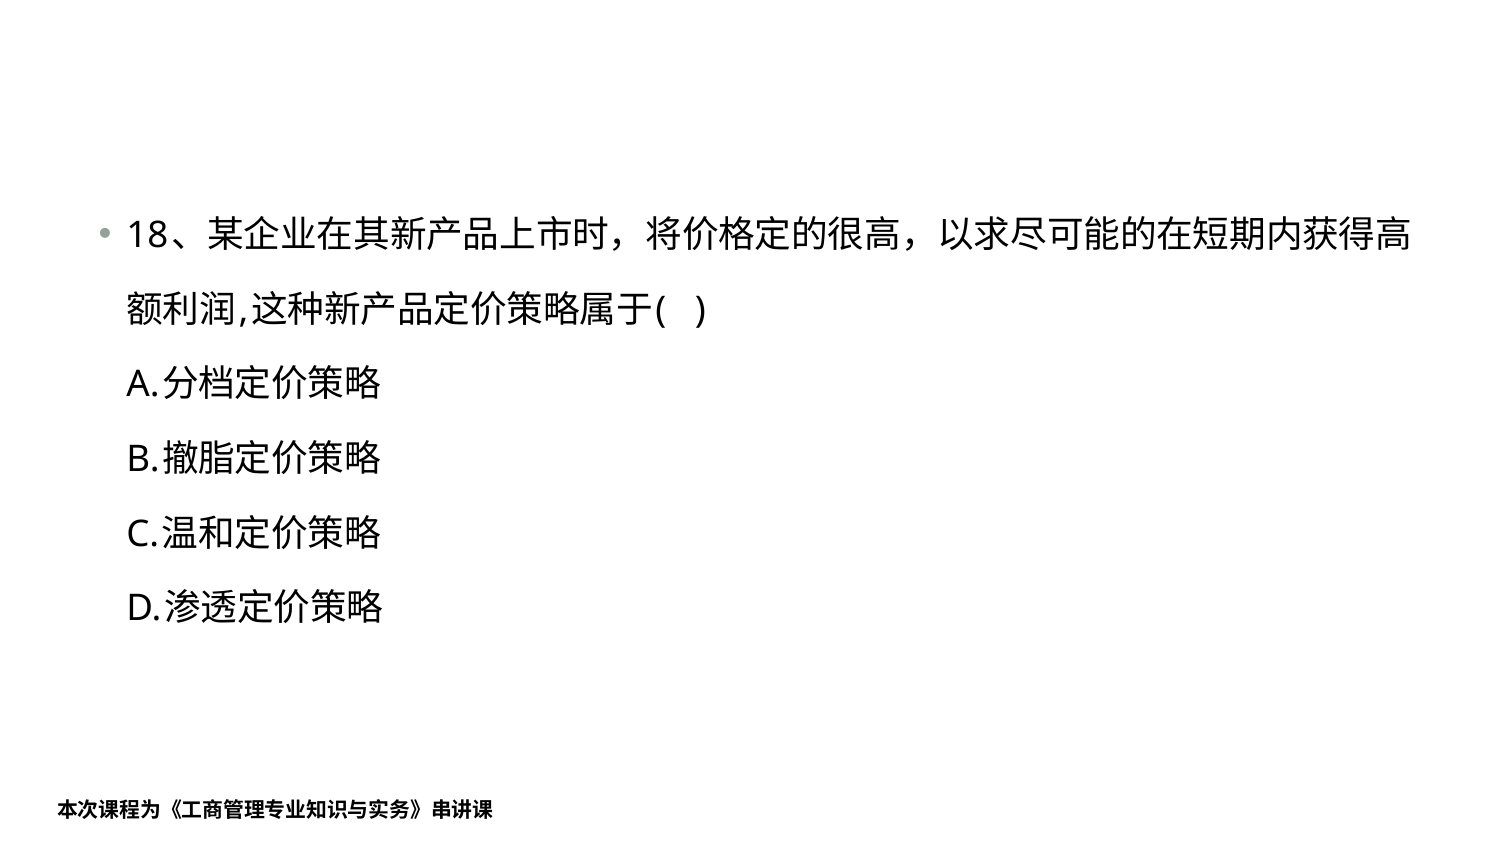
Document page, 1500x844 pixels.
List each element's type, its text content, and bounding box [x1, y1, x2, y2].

list 18、某企业在其新产品上市时，将价格定的很高，以求尽可能的在短期内获得高额利润,这种新产品定价策略属于( ) A.分档定价策略 B.撤脂定价策略 C.温和定价策略 D.渗透定价策略 [69, 152, 1455, 795]
